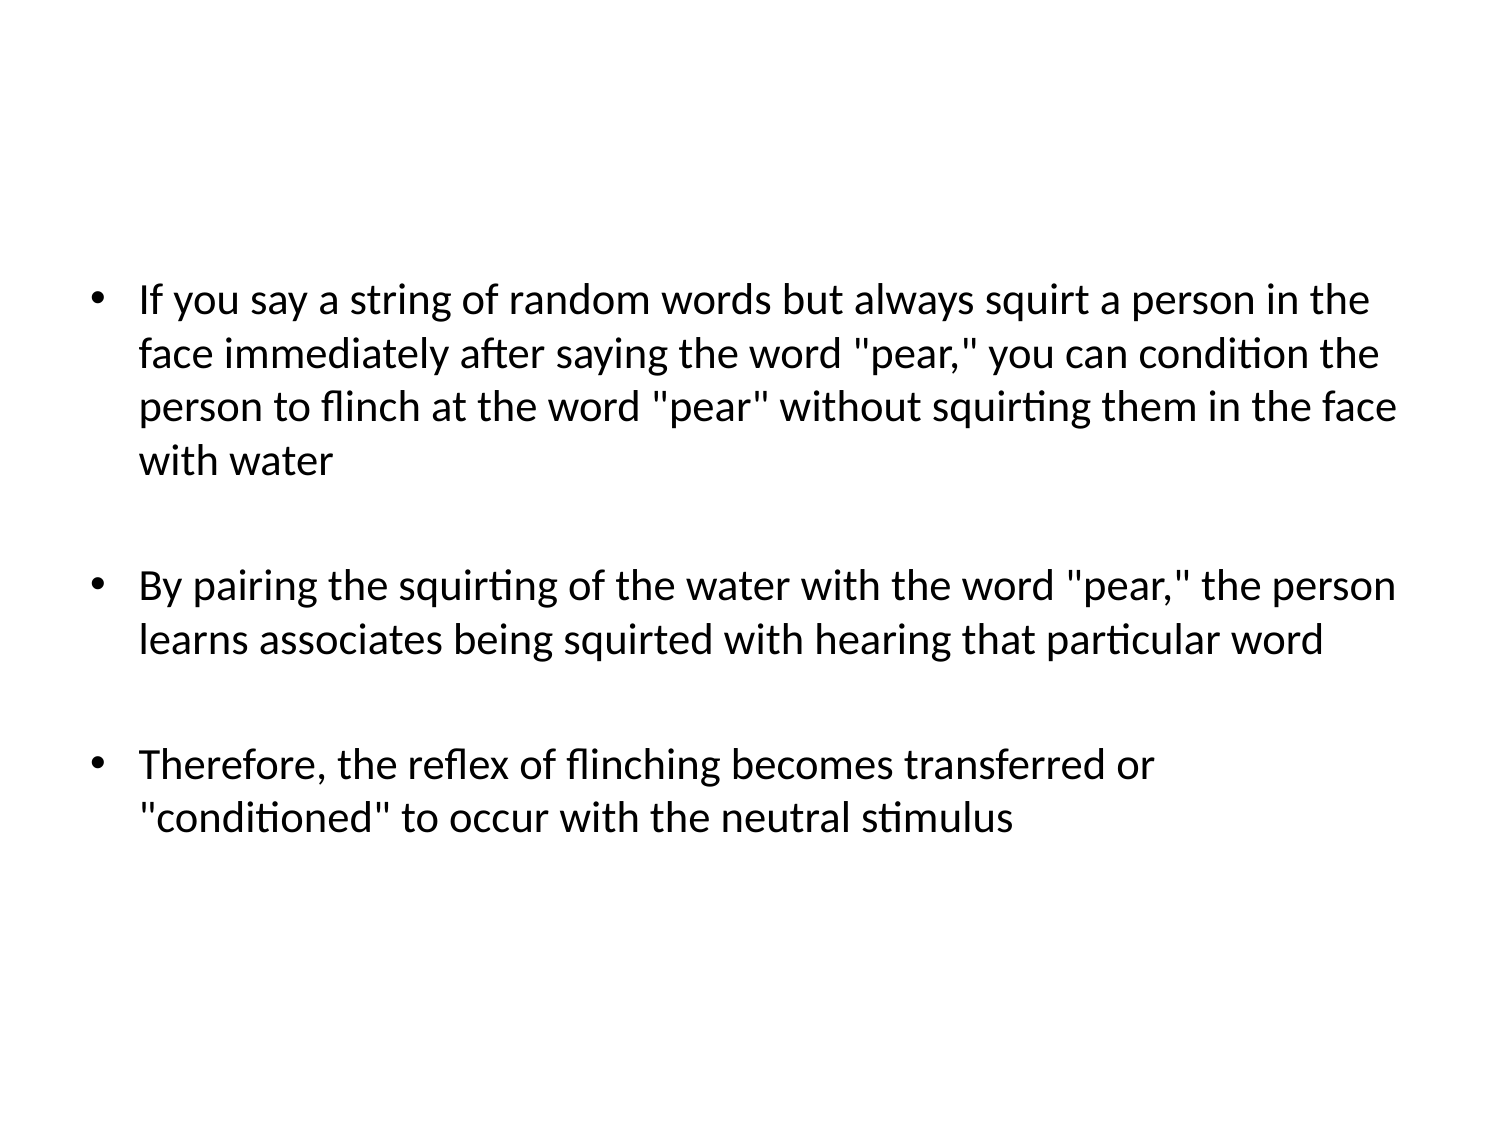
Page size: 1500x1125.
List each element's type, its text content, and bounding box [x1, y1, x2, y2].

list If you say a string of random words but always squirt a person in the face immediately after saying the word "pear," you can condition the person to flinch at the word "pear" without squirting them in the face with water By pairing the squirting of the water with the word "pear," the person learns associates being squirted with hearing that particular word Therefore, the reflex of flinching becomes transferred or "conditioned" to occur with the neutral stimulus [75, 262, 1425, 1005]
